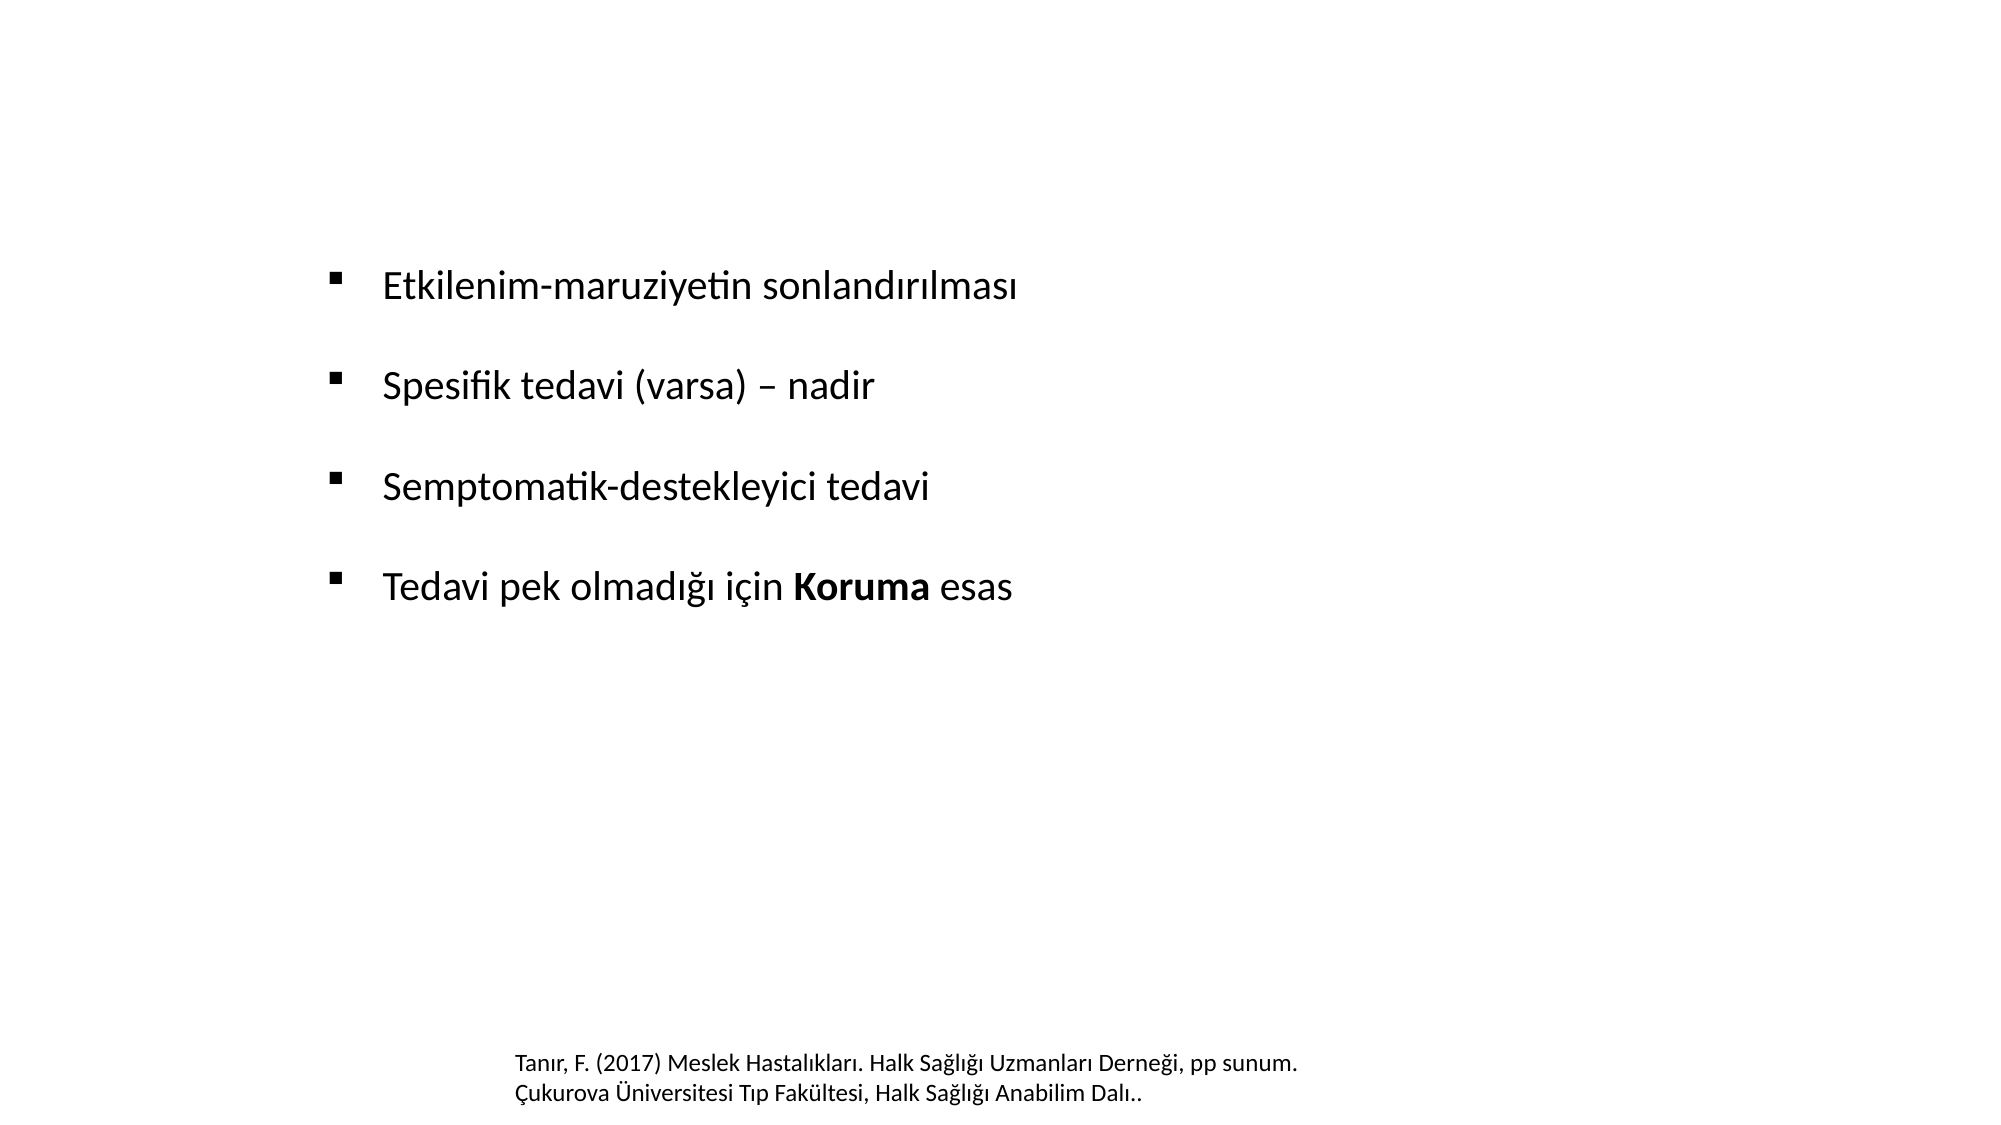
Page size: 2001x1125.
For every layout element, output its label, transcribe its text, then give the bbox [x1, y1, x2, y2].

text_box Etkilenim-maruziyetin sonlandırılması Spesifik tedavi (varsa) – nadir Semptomatik-destekleyici tedavi Tedavi pek olmadığı için Koruma esas [311, 250, 1386, 616]
text_box Tanır, F. (2017) Meslek Hastalıkları. Halk Sağlığı Uzmanları Derneği, pp sunum. Çukurova Üniversitesi Tıp Fakültesi, Halk Sağlığı Anabilim Dalı.. [500, 1039, 1500, 1114]
